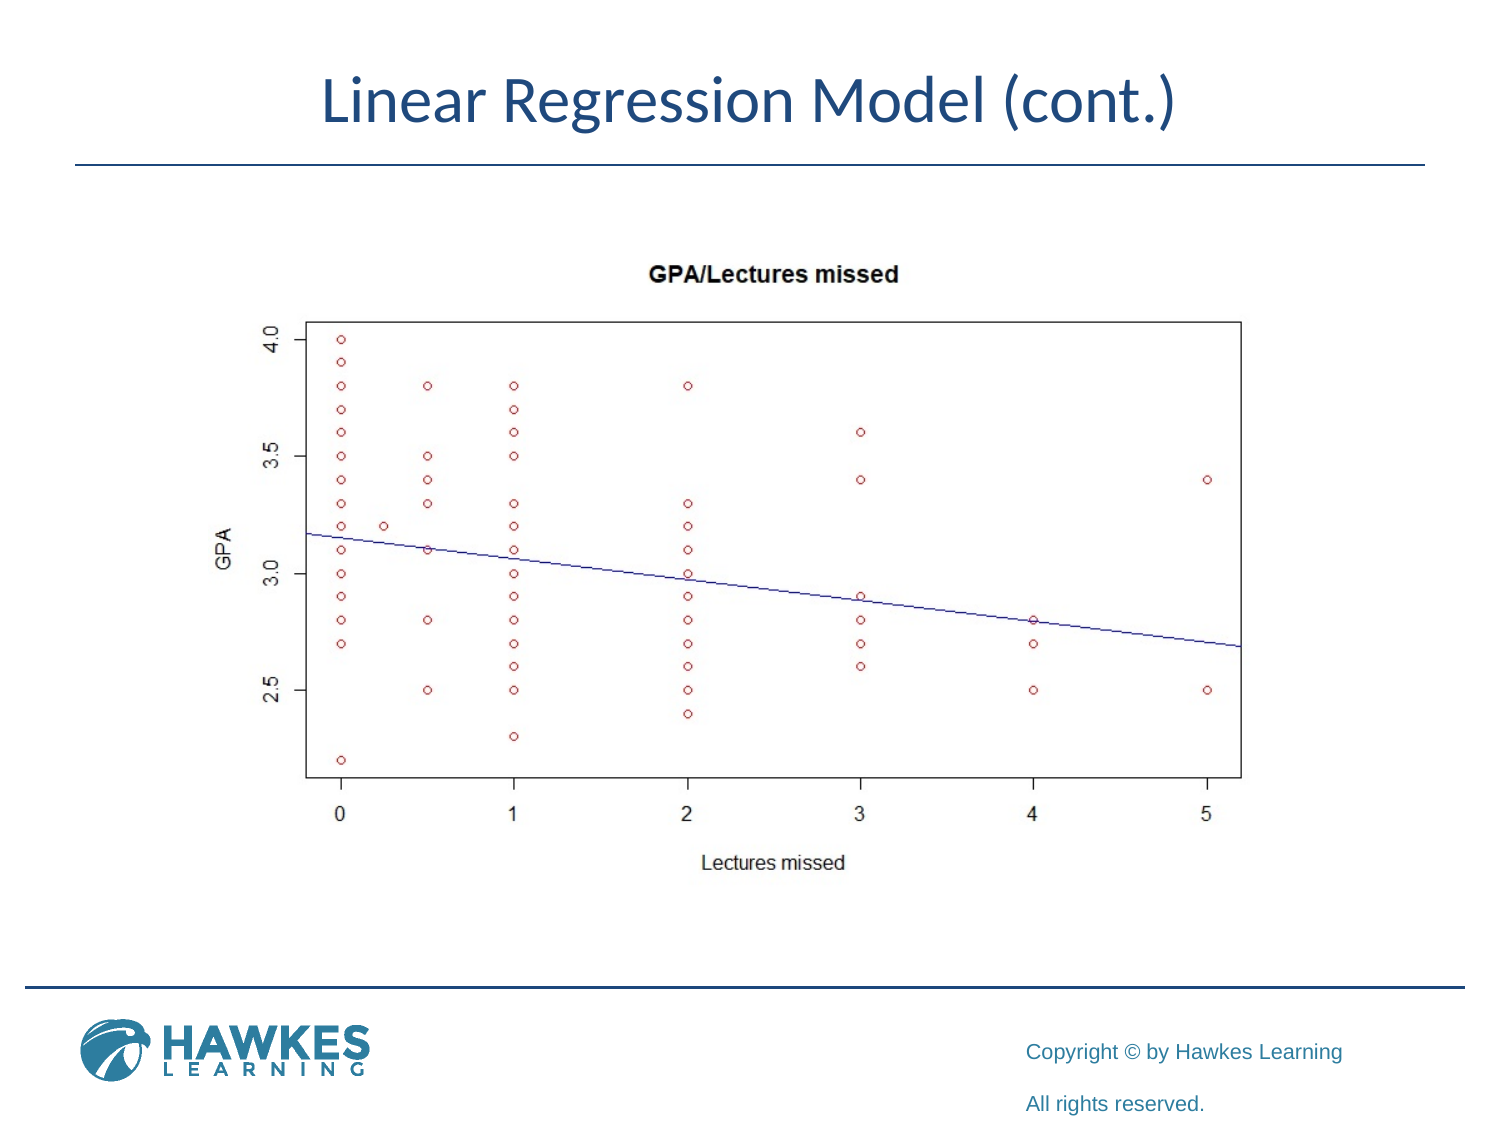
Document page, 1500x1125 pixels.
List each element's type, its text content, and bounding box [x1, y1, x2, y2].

picture [75, 1012, 375, 1088]
title Linear Regression Model (cont.) [75, 29, 1425, 180]
picture [208, 224, 1292, 901]
